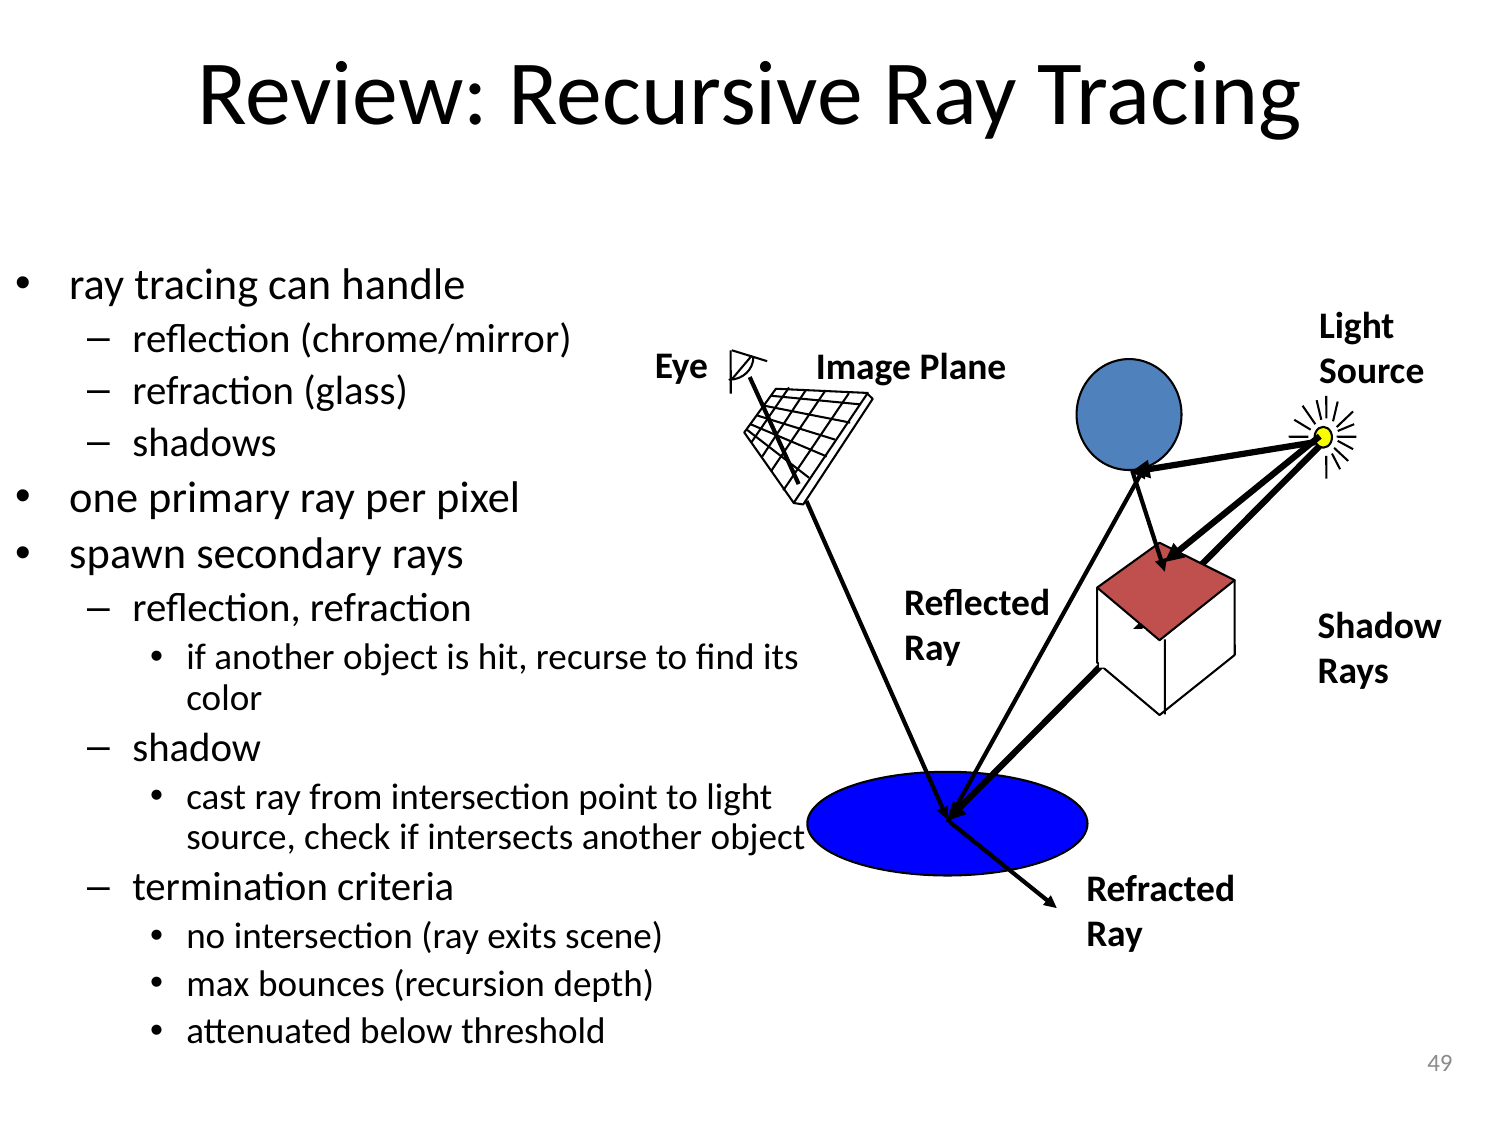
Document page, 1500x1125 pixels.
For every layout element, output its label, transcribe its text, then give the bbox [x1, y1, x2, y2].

text_box Shadow Rays [1302, 594, 1457, 699]
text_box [1096, 542, 1236, 716]
text_box [1076, 359, 1182, 471]
text_box Reflected Ray [889, 570, 1066, 675]
text_box [950, 675, 1091, 820]
text_box [928, 771, 974, 810]
text_box Image Plane [801, 335, 1022, 395]
text_box [744, 388, 865, 502]
list ray tracing can handle reflection (chrome/mirror) refraction (glass) shadows one primary ray per pixel spawn secondary rays reflection, refraction if another object is hit, recurse to find its color shadow cast ray from intersection point to light source, check if intersects another object termination criteria no intersection (ray exits scene) max bounces (recursion depth) attenuated below threshold [0, 253, 825, 1072]
text_box [1134, 465, 1146, 482]
text_box [729, 356, 754, 380]
slide_number 49 [1155, 1024, 1468, 1100]
text_box [807, 772, 1088, 876]
text_box Eye [640, 333, 724, 394]
text_box [949, 822, 1057, 909]
text_box Refracted Ray [1071, 856, 1251, 962]
text_box Light Source [1304, 293, 1440, 399]
text_box [806, 500, 949, 820]
text_box [1133, 463, 1143, 472]
text_box [1314, 426, 1332, 448]
text_box [793, 395, 873, 505]
text_box [948, 807, 954, 819]
title Review: Recursive Ray Tracing [0, 24, 1500, 150]
